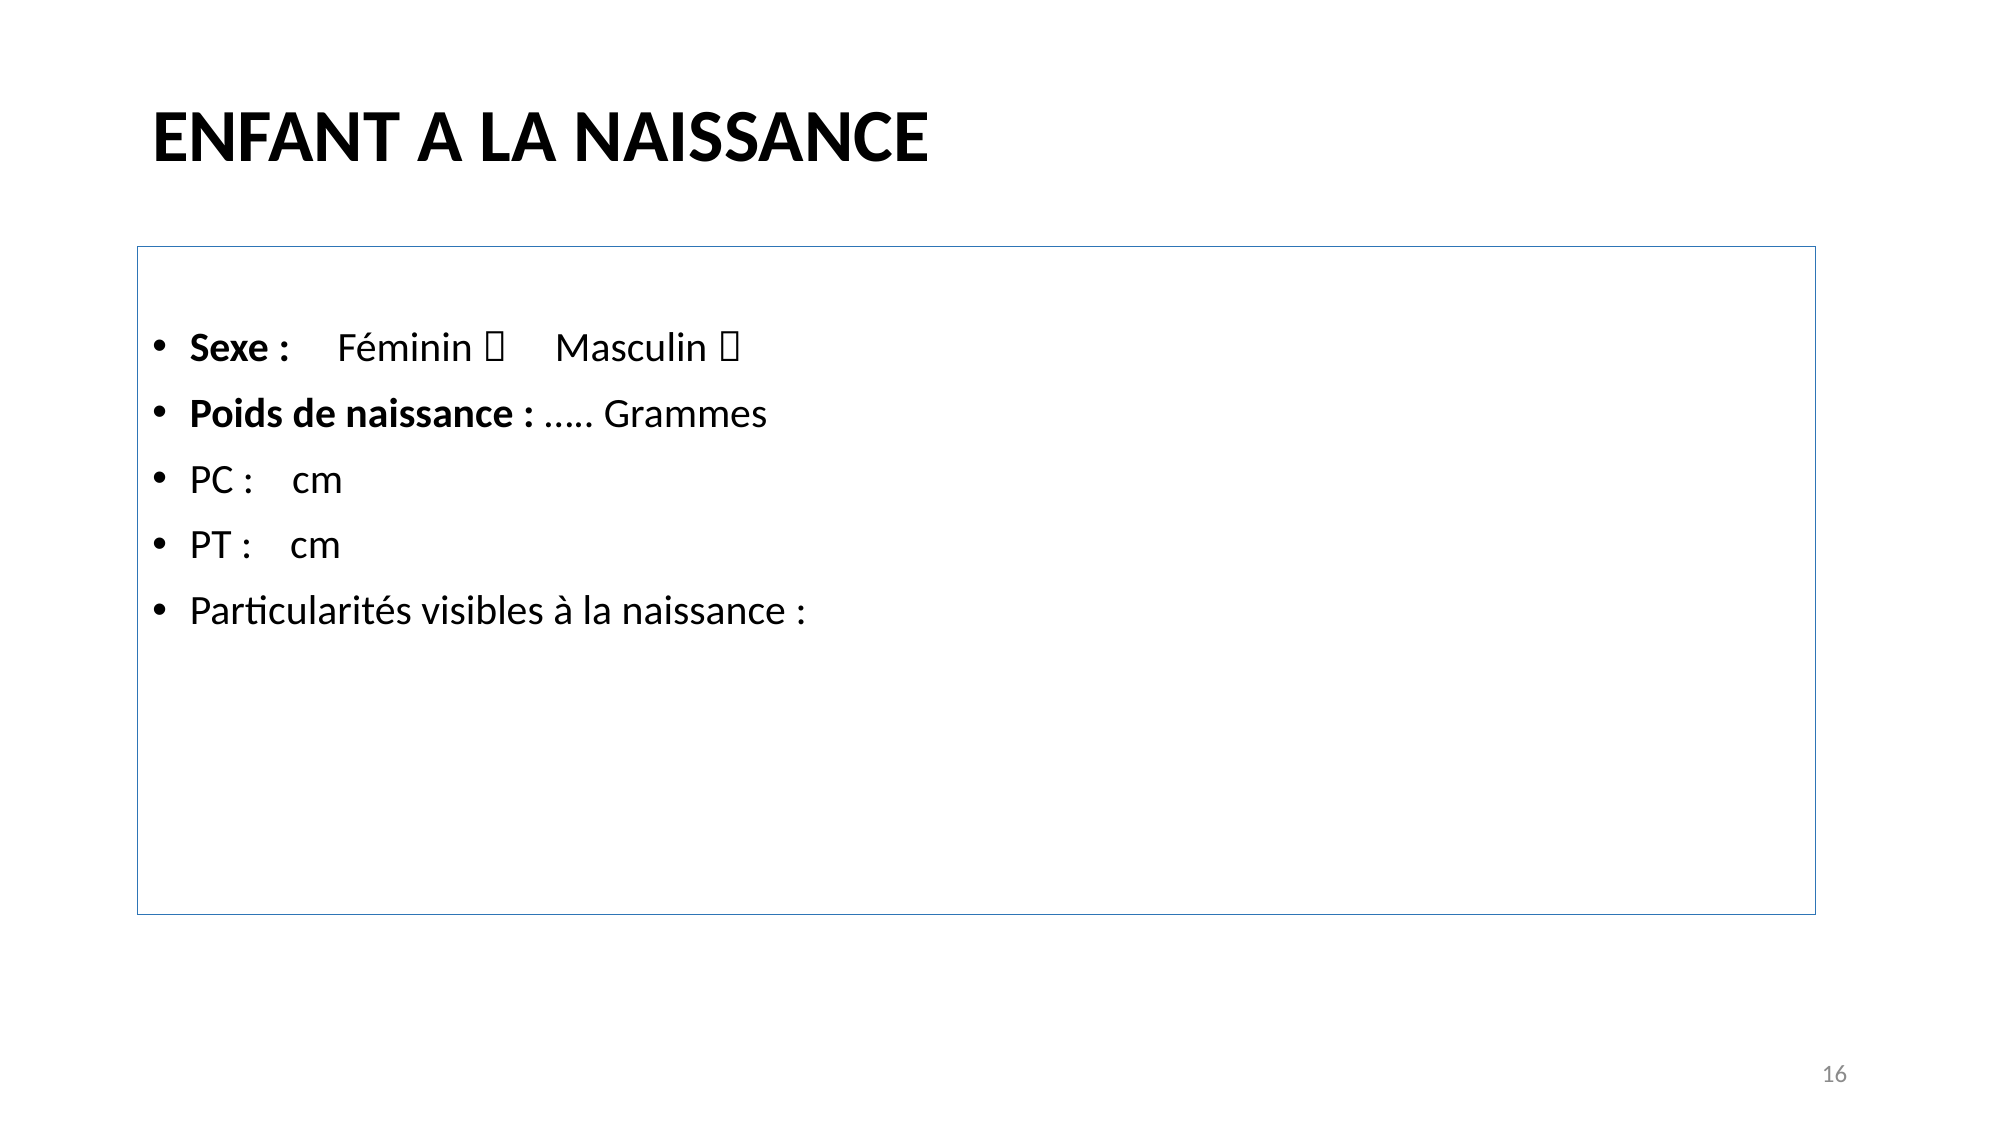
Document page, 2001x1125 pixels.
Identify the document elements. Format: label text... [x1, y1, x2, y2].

text_box ENFANT A LA NAISSANCE [137, 89, 1863, 206]
slide_number 16 [1412, 1042, 1863, 1103]
text_box Sexe : Féminin  Masculin  Poids de naissance : ….. Grammes PC : cm PT : cm Particularités visibles à la naissance : [137, 246, 1816, 915]
